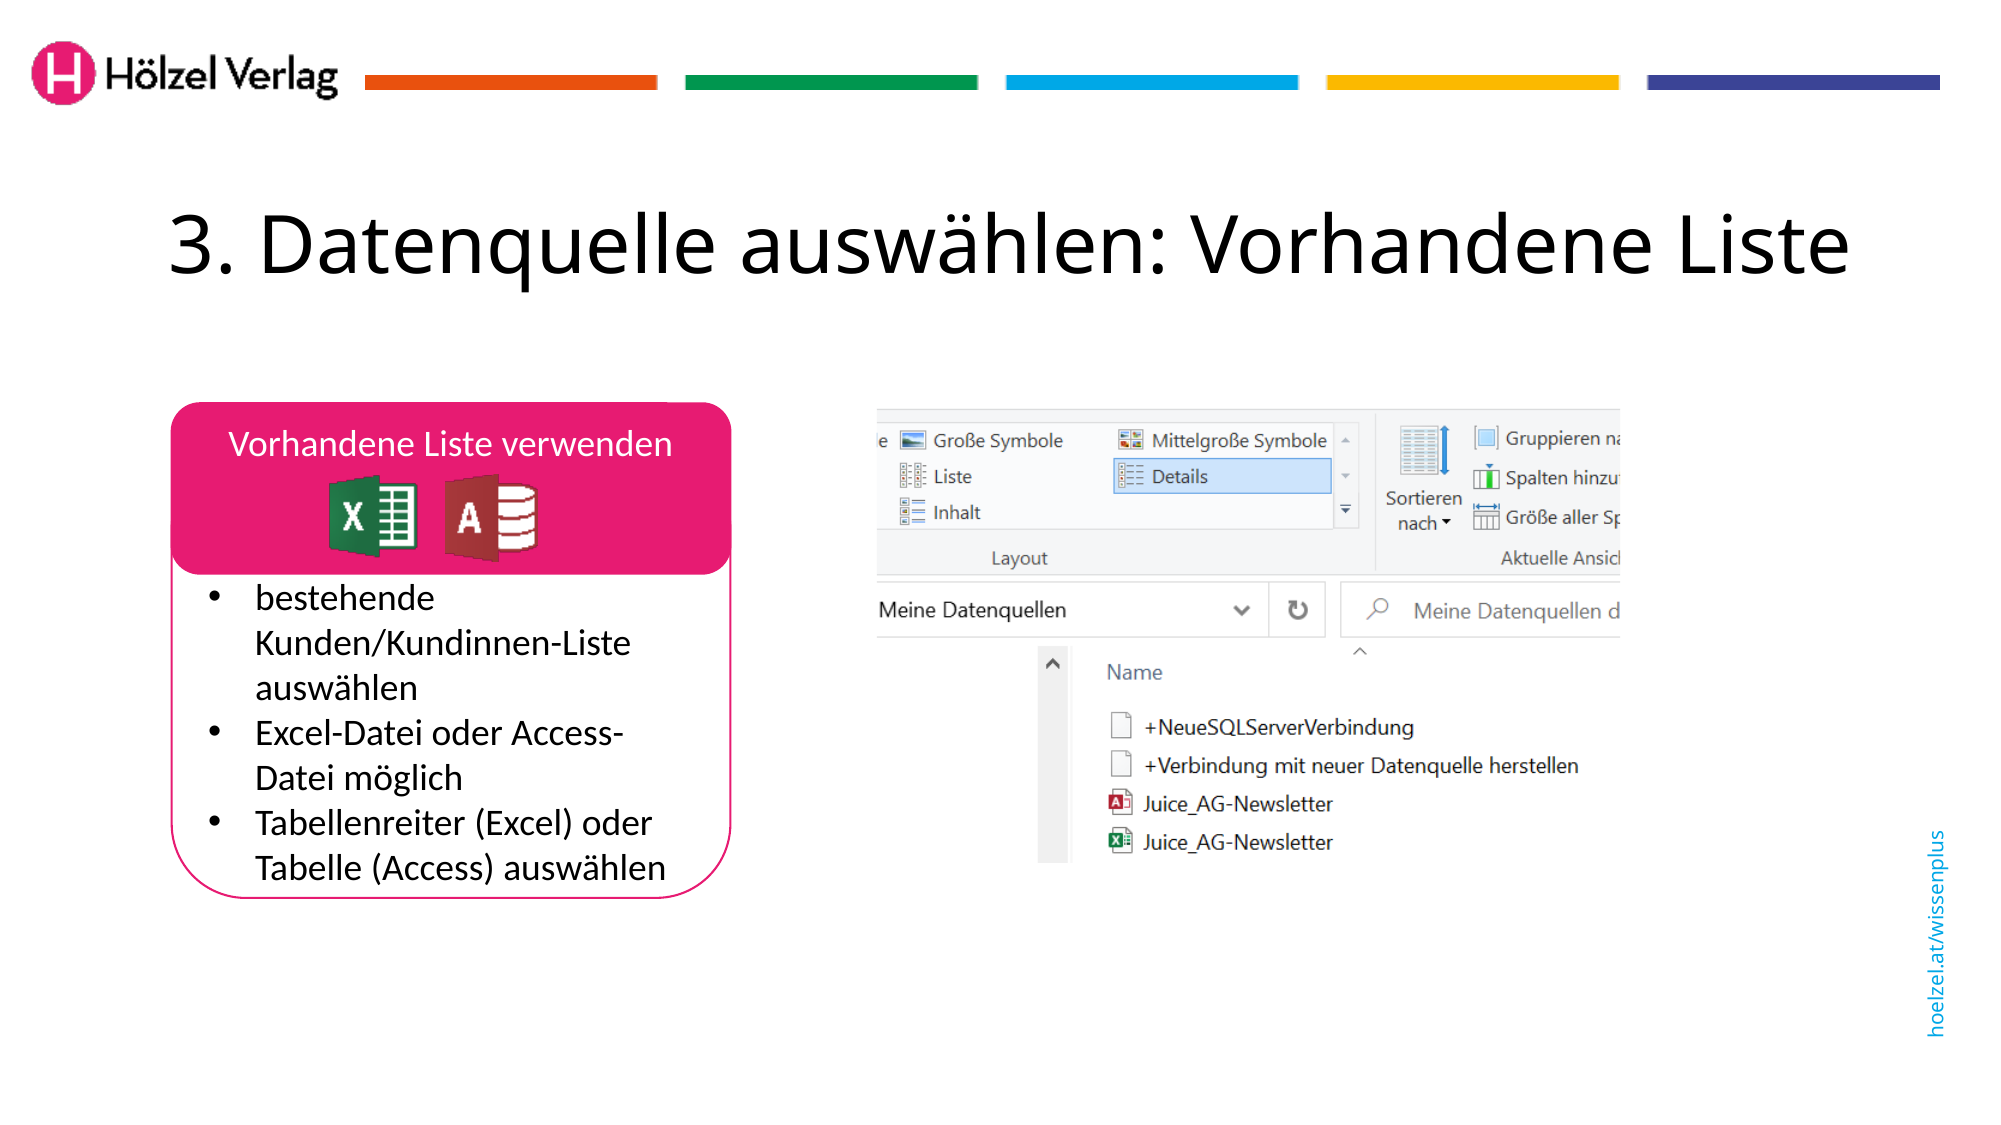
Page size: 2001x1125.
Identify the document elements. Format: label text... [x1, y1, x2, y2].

picture [18, 34, 352, 113]
title 3. Datenquelle auswählen: Vorhandene Liste [153, 155, 1938, 339]
picture [365, 75, 1006, 90]
picture [876, 403, 1621, 863]
picture [1298, 75, 1940, 90]
text_box bestehende Kunden/Kundinnen-Liste auswählen Excel-Datei oder Access-Datei möglich Tabellenreiter (Excel) oder Tabelle (Access) auswählen [170, 550, 732, 899]
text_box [171, 403, 731, 574]
